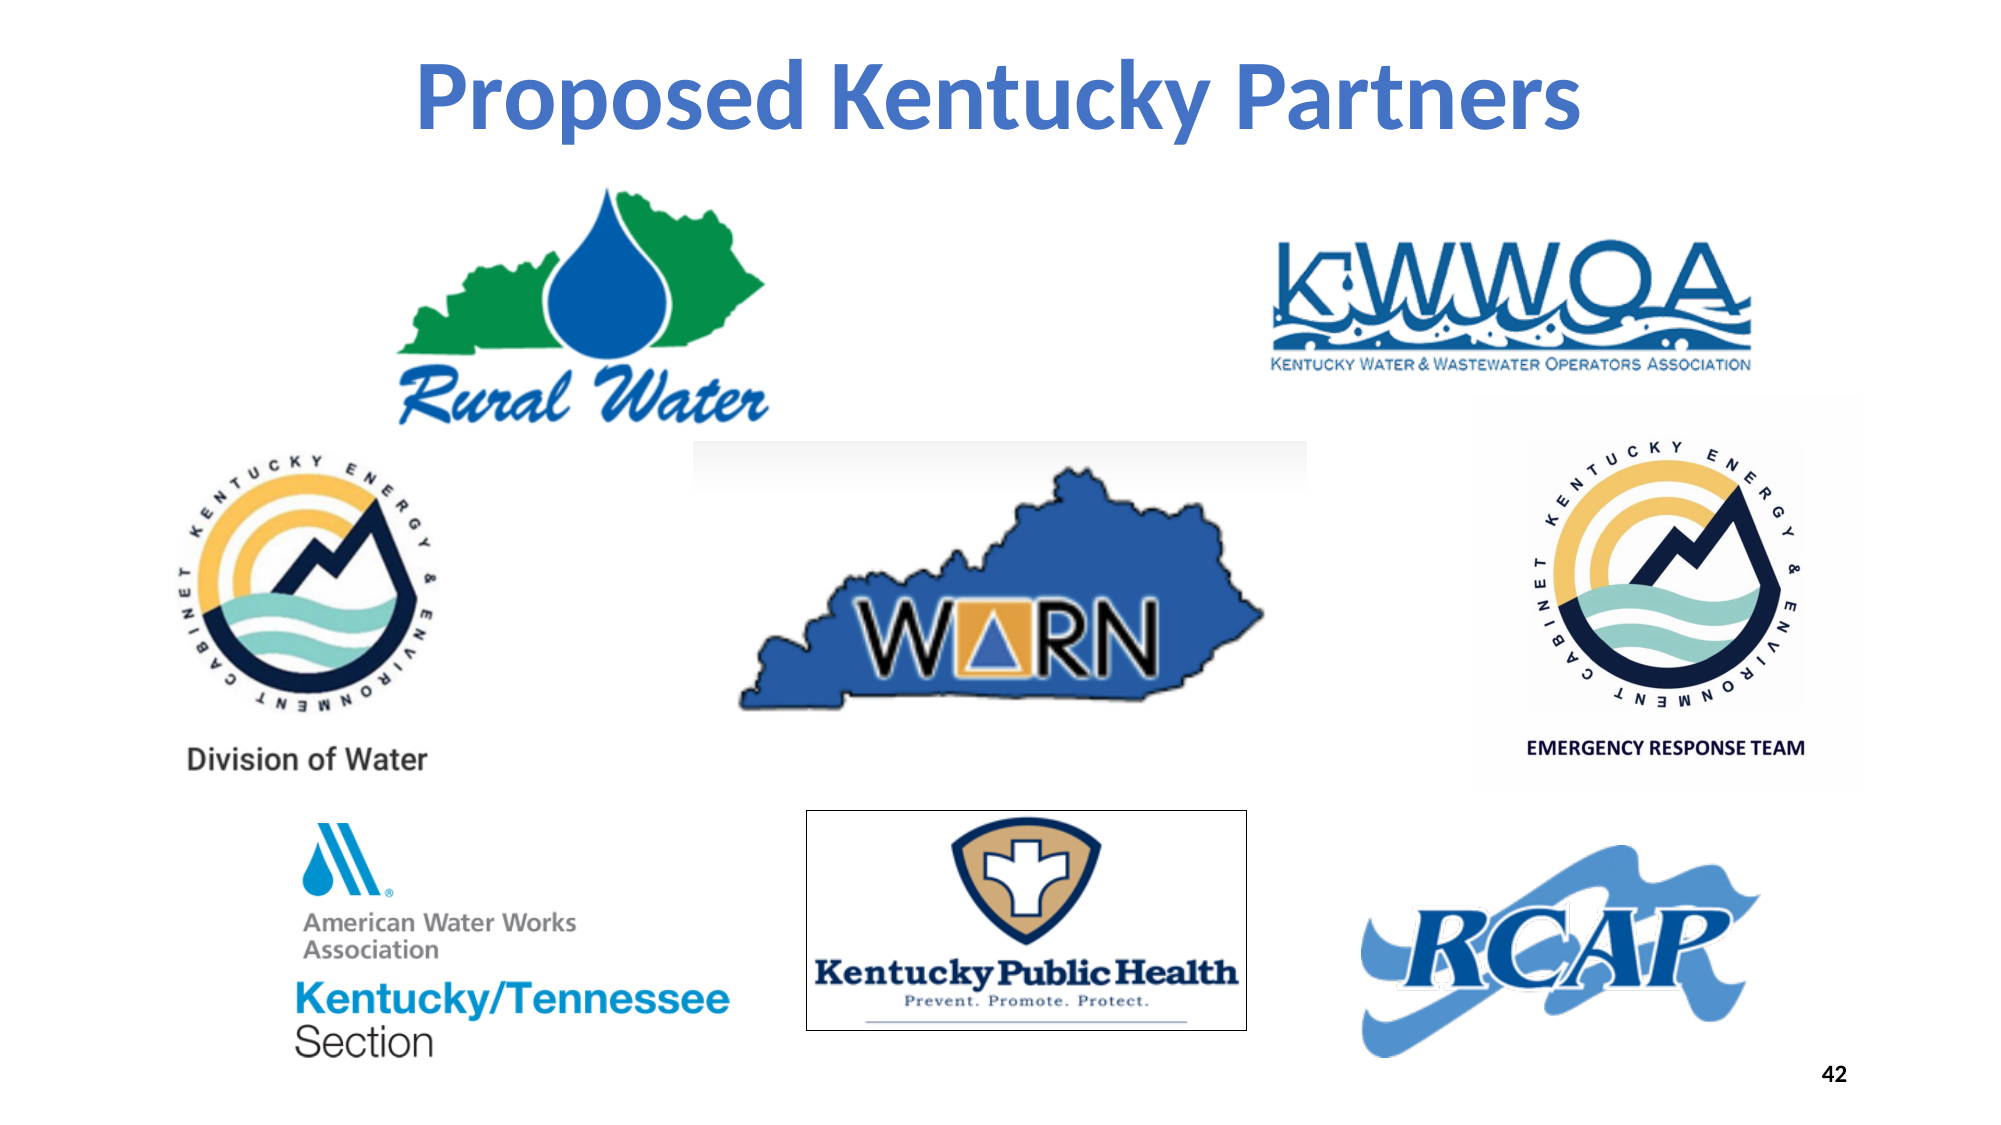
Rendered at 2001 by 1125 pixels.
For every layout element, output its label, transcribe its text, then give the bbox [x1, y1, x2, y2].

picture [1472, 396, 1863, 790]
picture [1262, 230, 1761, 378]
picture [159, 175, 1307, 788]
slide_number 42 [1412, 1042, 1863, 1103]
picture [294, 823, 731, 1058]
picture [1361, 845, 1761, 1058]
text_box Proposed Kentucky Partners [387, 25, 1613, 191]
picture [806, 810, 1247, 1031]
